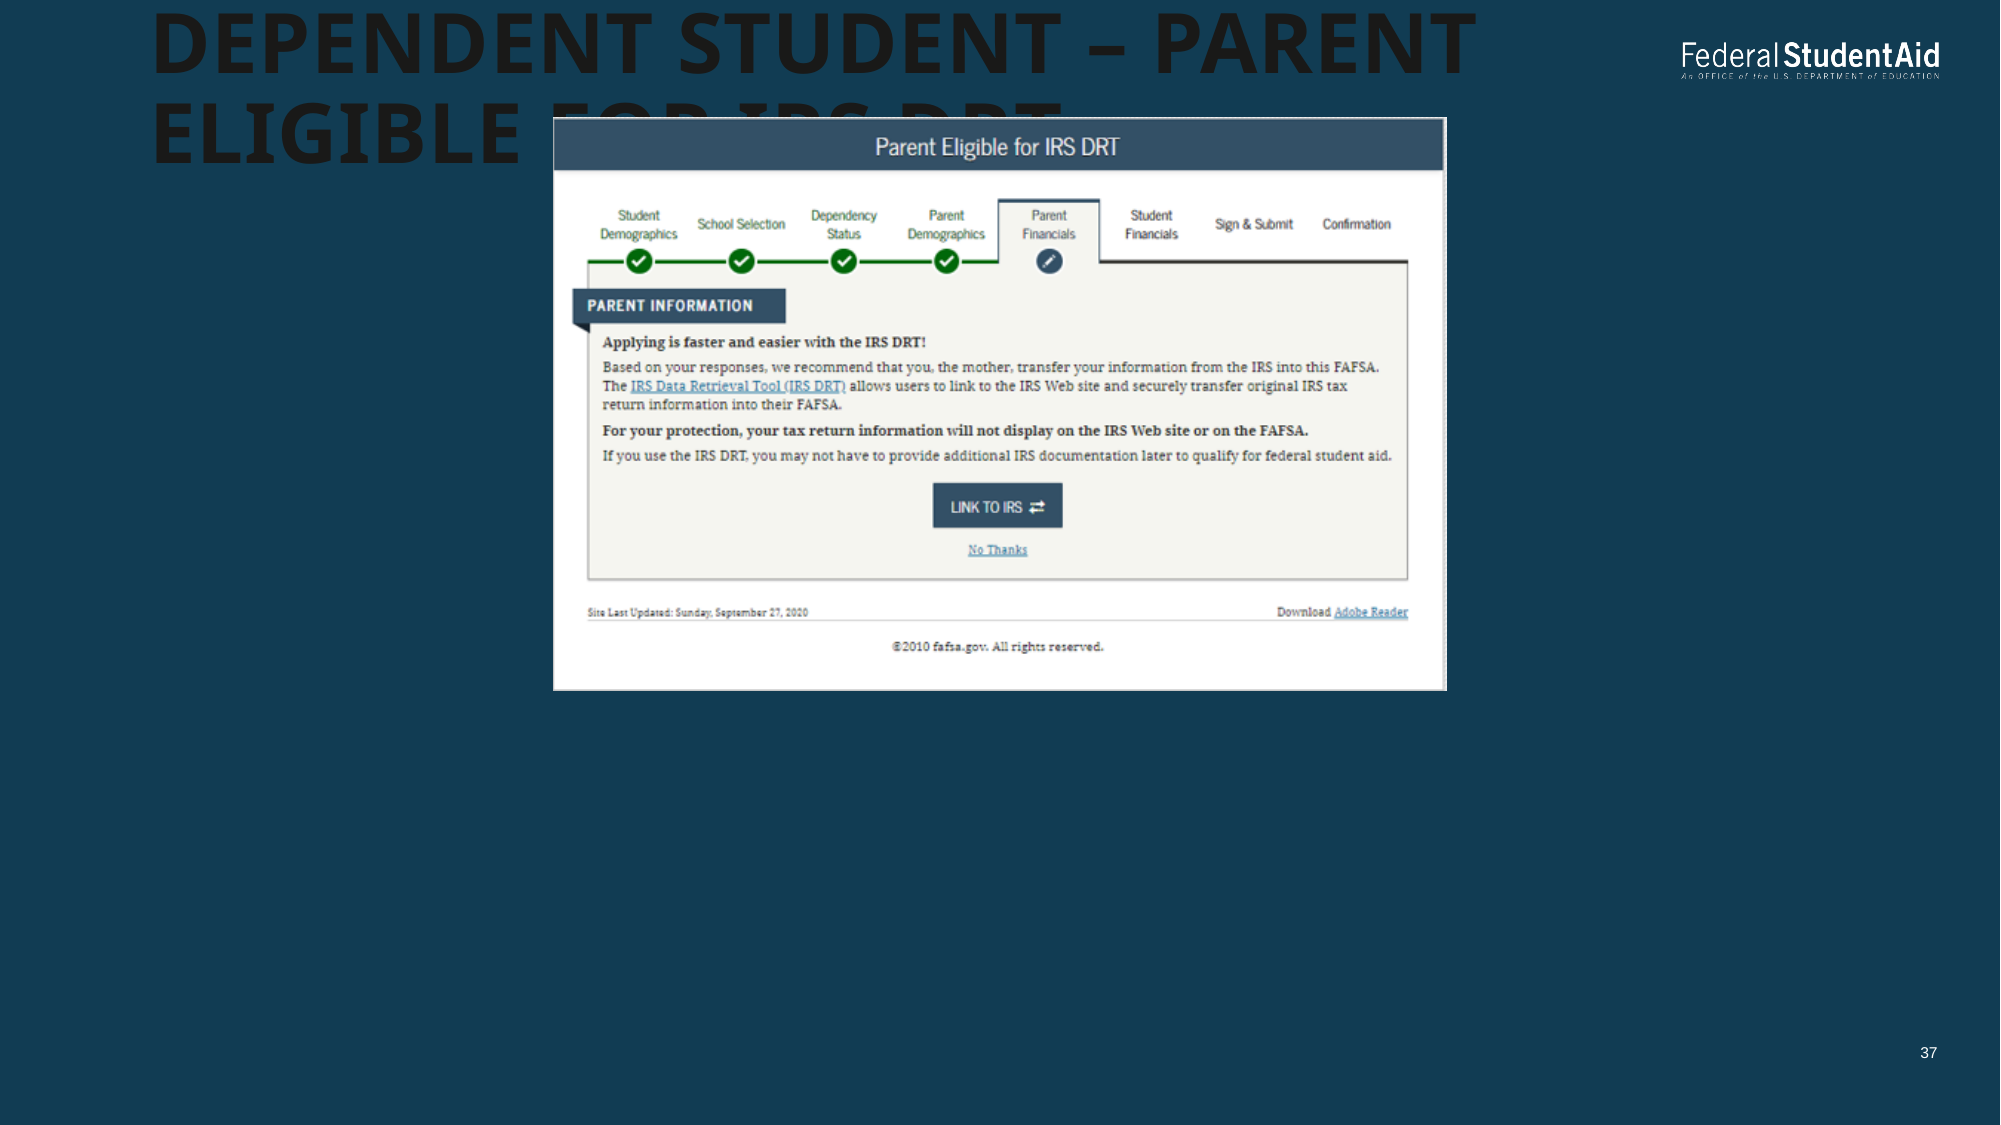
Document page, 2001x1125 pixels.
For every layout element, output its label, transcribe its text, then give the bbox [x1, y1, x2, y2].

slide_number 37 [1920, 1042, 1986, 1094]
picture [1681, 42, 1939, 79]
title Dependent student – parent eligible for irs drt [149, 58, 1606, 190]
picture [553, 117, 1447, 691]
